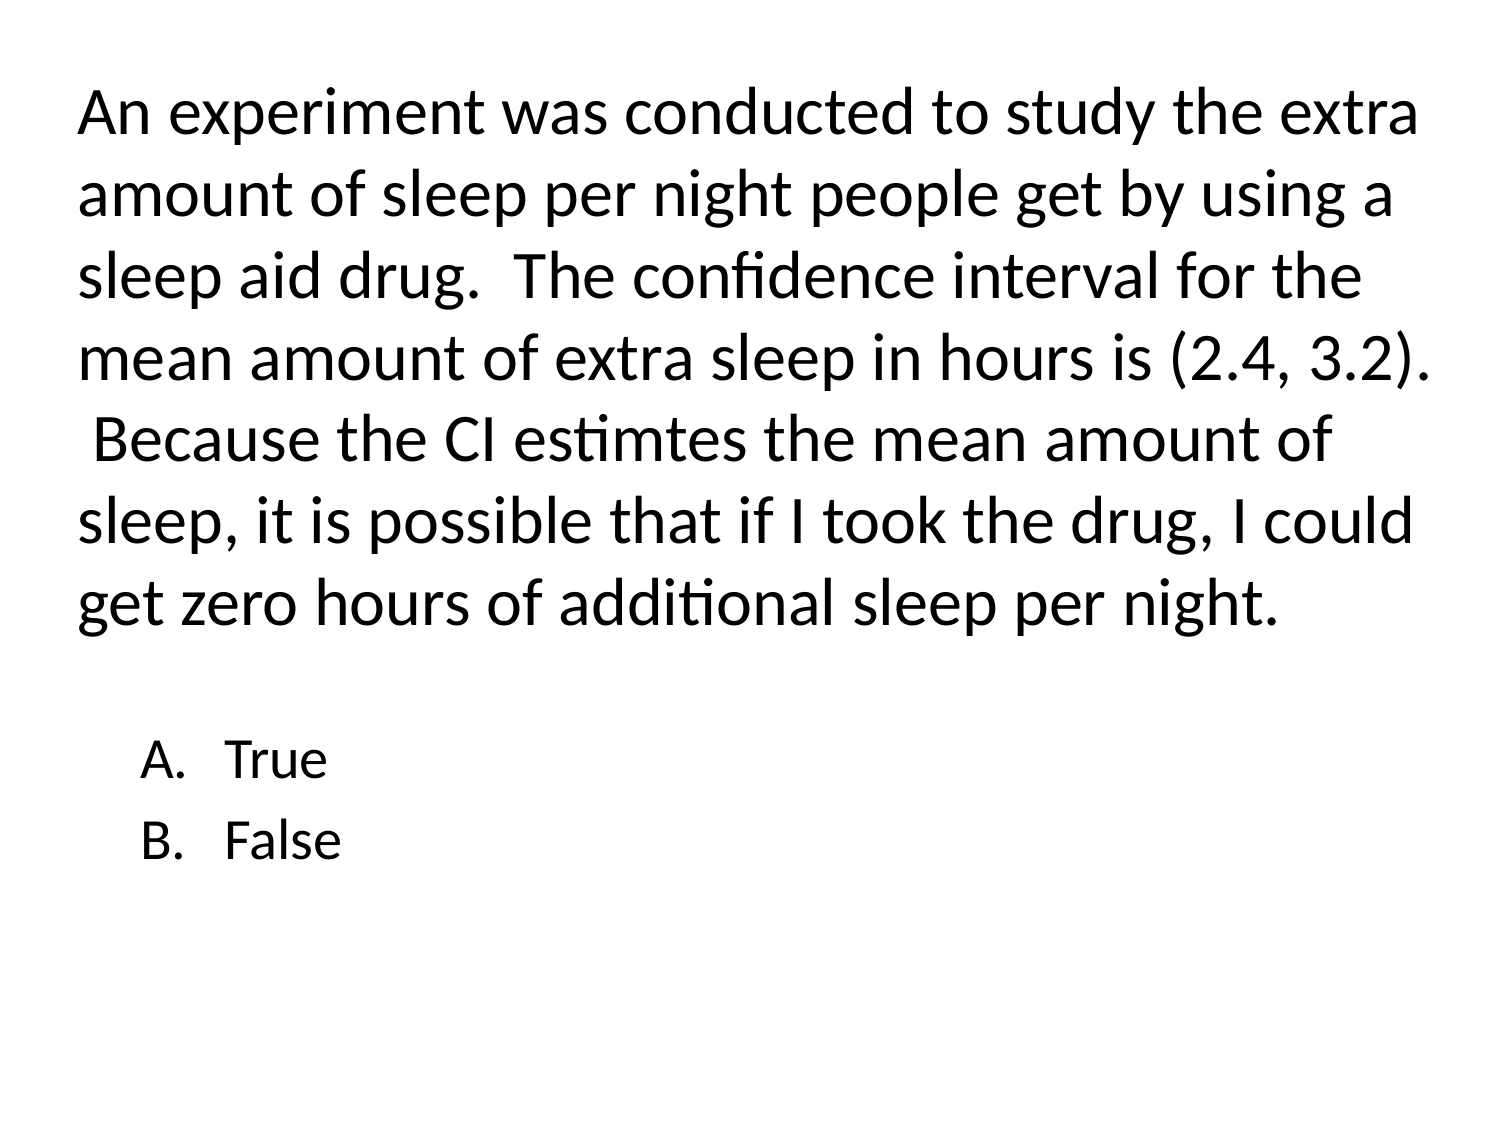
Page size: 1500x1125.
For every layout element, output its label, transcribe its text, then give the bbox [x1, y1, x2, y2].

subtitle True False [50, 712, 1350, 1125]
title An experiment was conducted to study the extra amount of sleep per night people get by using a sleep aid drug. The confidence interval for the mean amount of extra sleep in hours is (2.4, 3.2). Because the CI estimtes the mean amount of sleep, it is possible that if I took the drug, I could get zero hours of additional sleep per night. [62, 24, 1450, 763]
